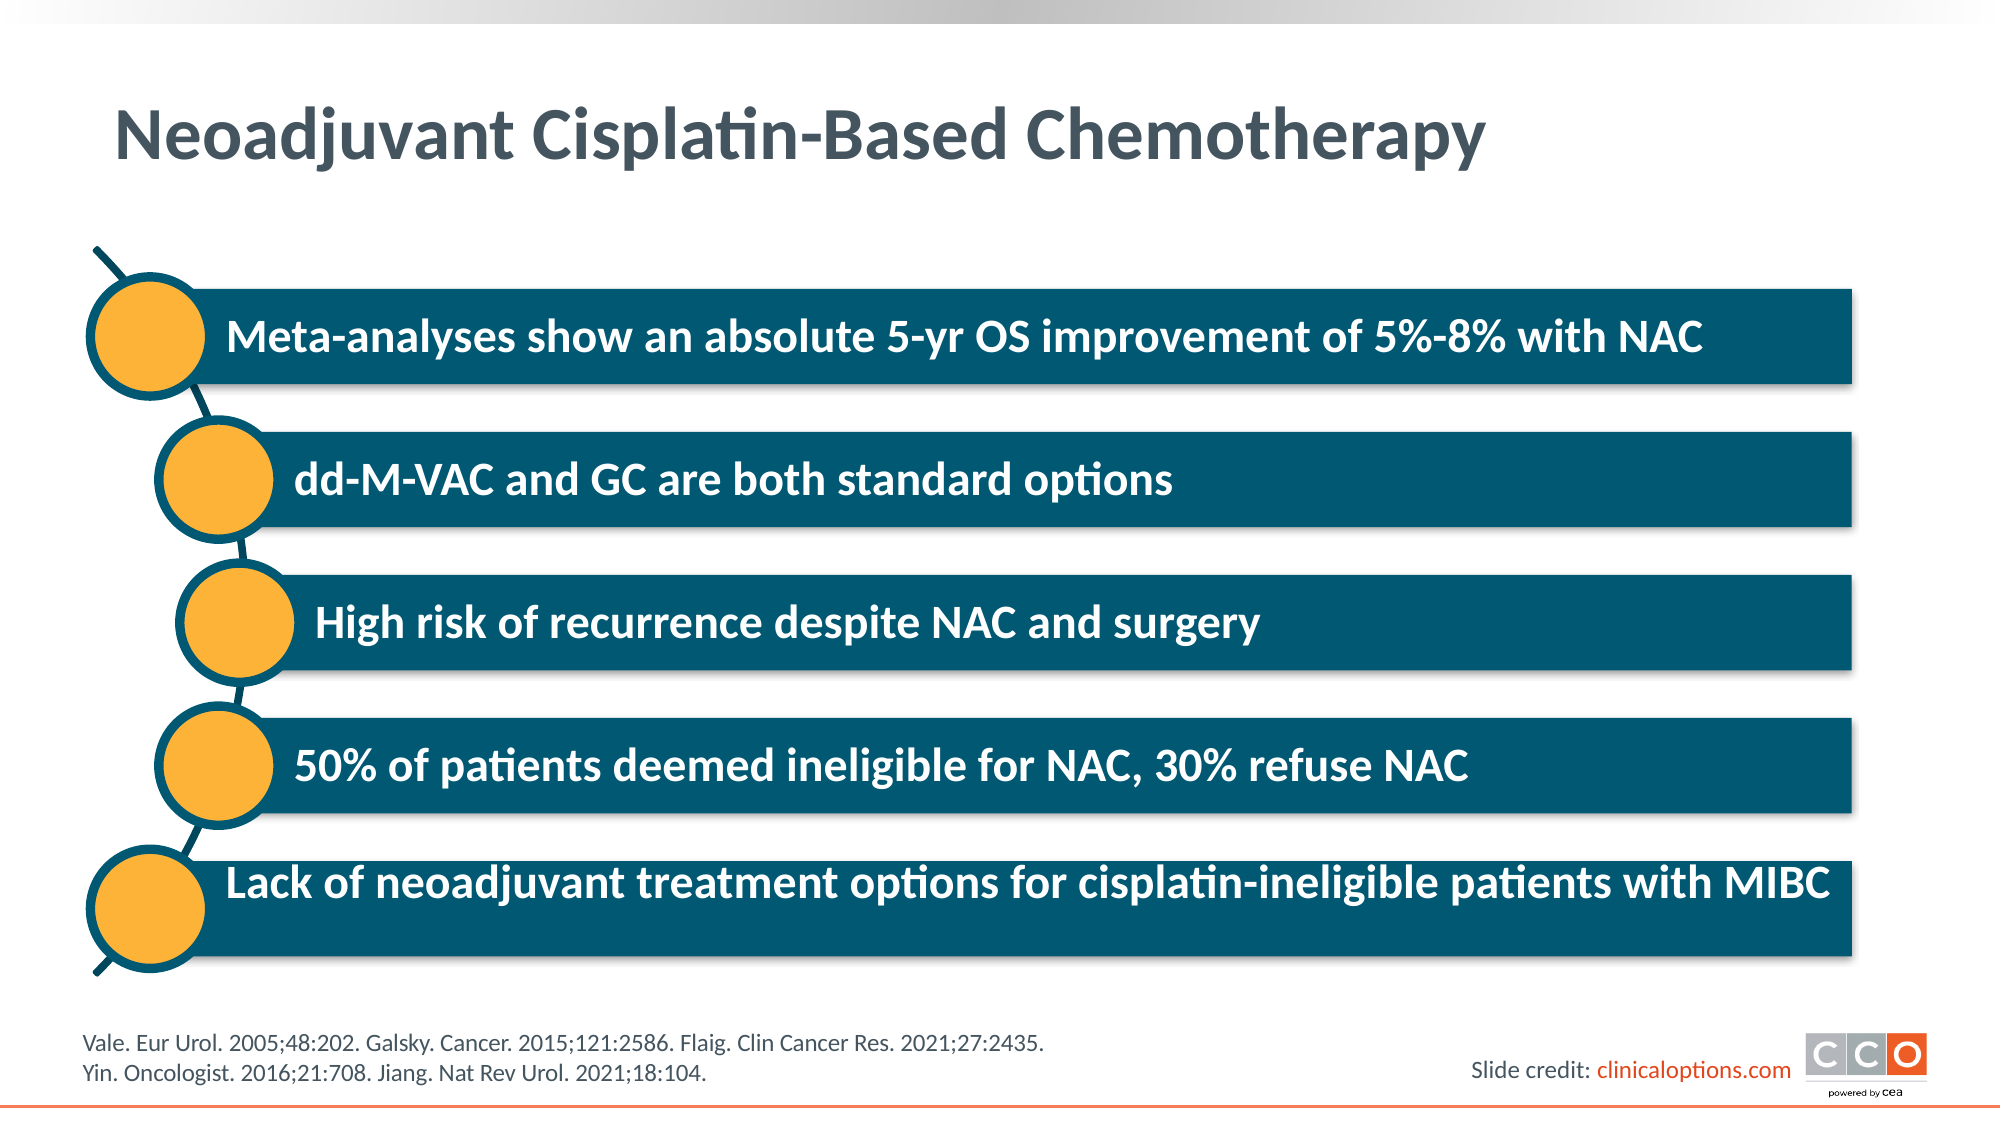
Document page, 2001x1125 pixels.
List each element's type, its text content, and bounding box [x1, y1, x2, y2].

text_box Vale. Eur Urol. 2005;48:202. Galsky. Cancer. 2015;121:2586. Flaig. Clin Cancer Res. 2021;27:2435. Yin. Oncologist. 2016;21:708. Jiang. Nat Rev Urol. 2021;18:104. [67, 1018, 1356, 1094]
title Neoadjuvant Cisplatin-Based Chemotherapy [100, 39, 1884, 220]
picture [1805, 1033, 1927, 1098]
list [77, 240, 1863, 1005]
